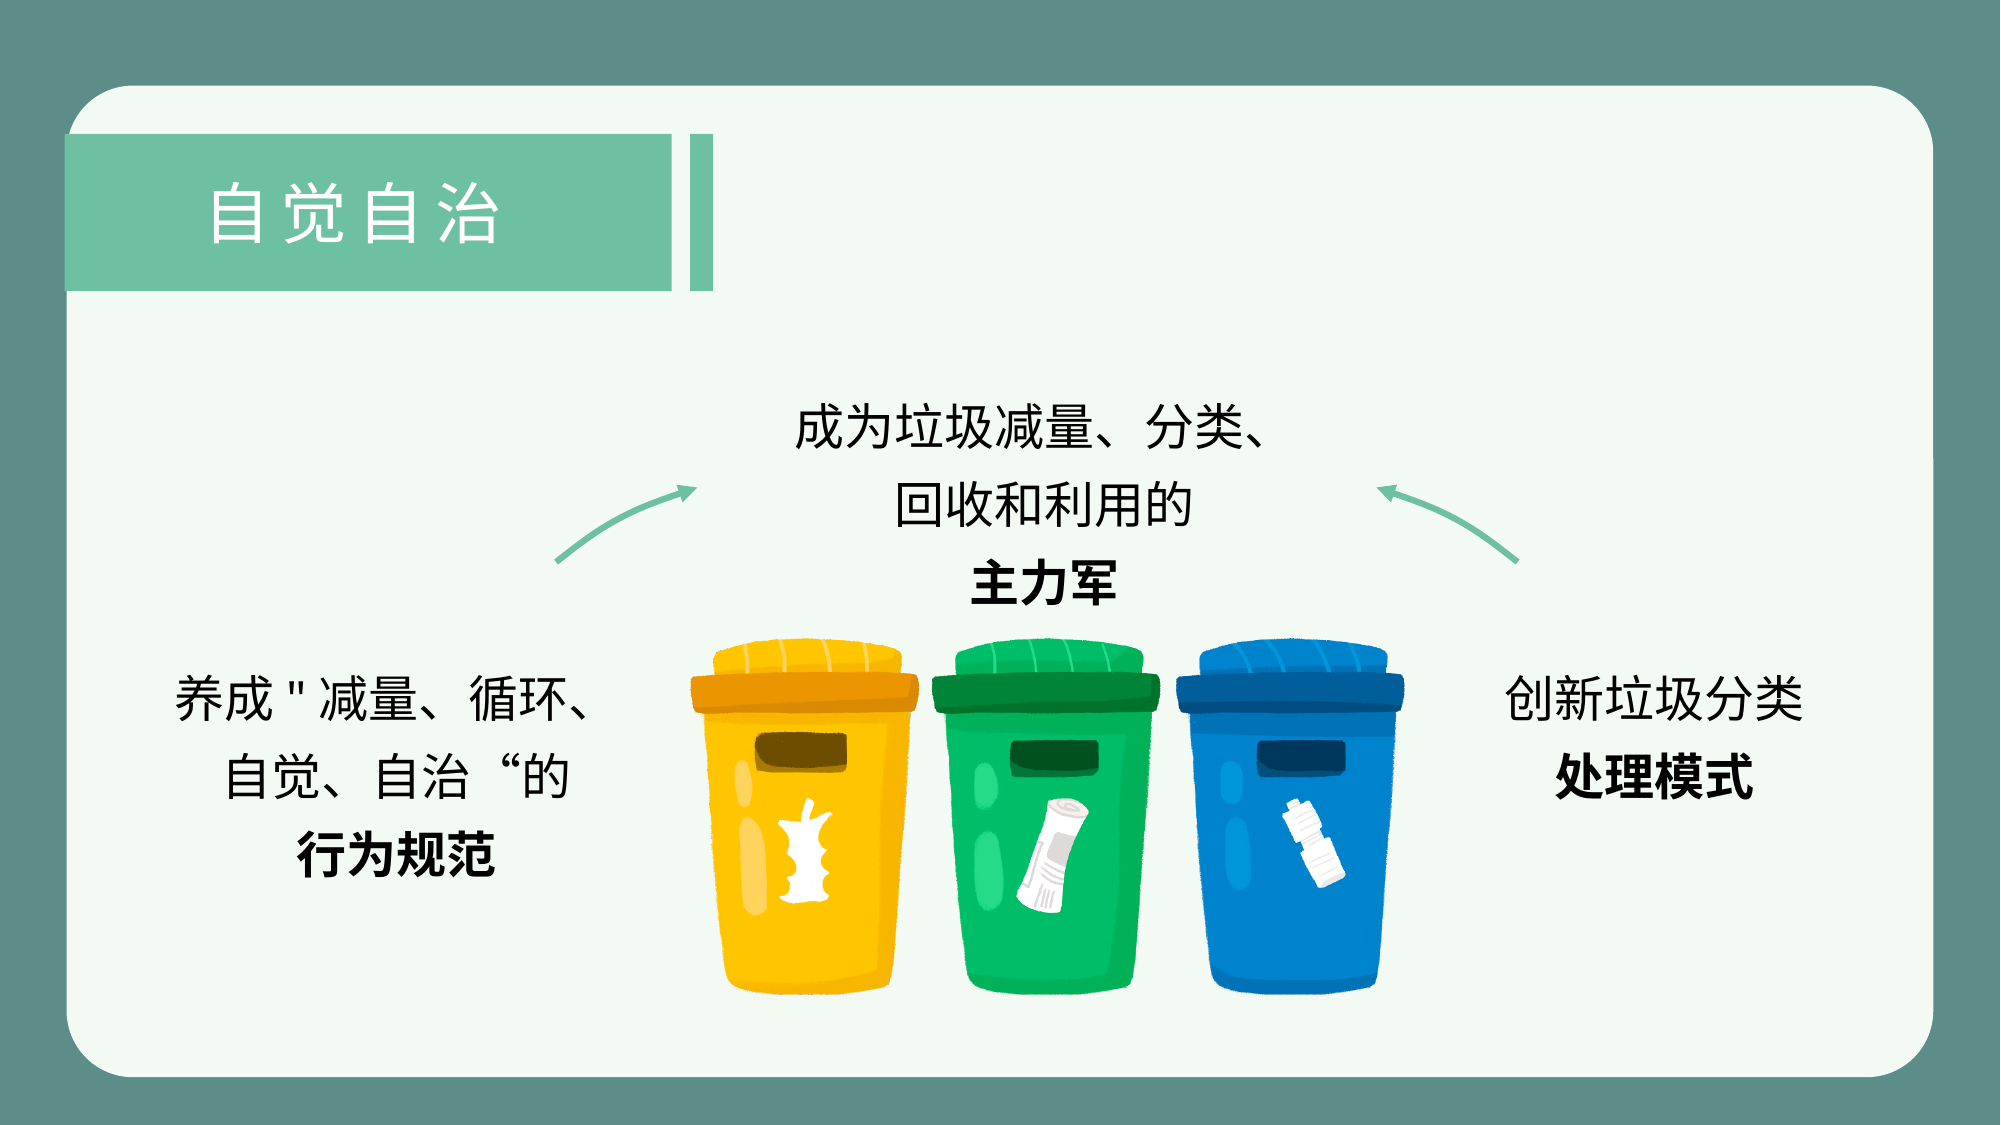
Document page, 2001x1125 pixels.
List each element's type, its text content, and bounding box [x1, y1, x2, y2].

text_box [65, 84, 1935, 1079]
text_box [555, 485, 698, 563]
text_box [64, 133, 714, 292]
text_box 创新垃圾分类 处理模式 [1405, 641, 2000, 813]
text_box 成为垃圾减量、分类、 回收和利用的 主力军 [642, 369, 1447, 619]
text_box [1376, 485, 1519, 563]
picture [690, 633, 1405, 997]
text_box 养成"减量、循环、 自觉、自治“的 行为规范 [150, 641, 643, 891]
